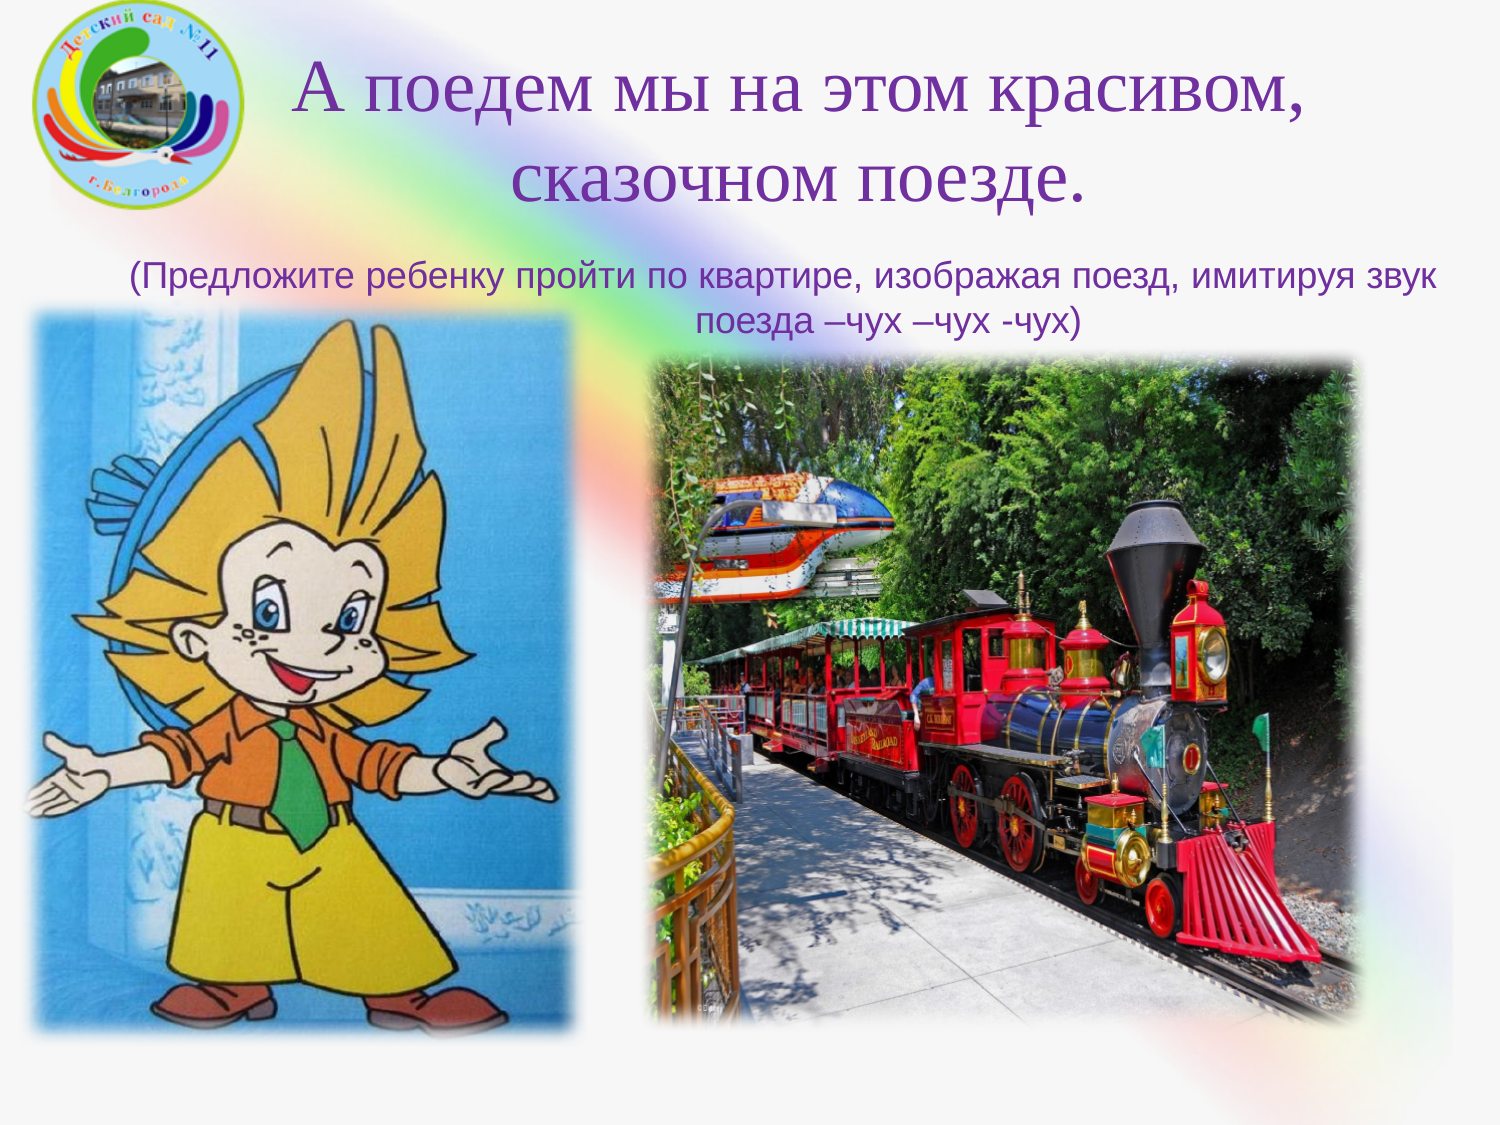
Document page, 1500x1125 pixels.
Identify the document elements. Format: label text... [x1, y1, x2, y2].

text_box (Предложите ребенку пройти по квартире, изображая поезд, имитируя звук поезда –чух –чух -чух) [112, 243, 1471, 349]
picture [0, 0, 1500, 1125]
title А поедем мы на этом красивом, сказочном поезде. [123, 30, 1474, 313]
